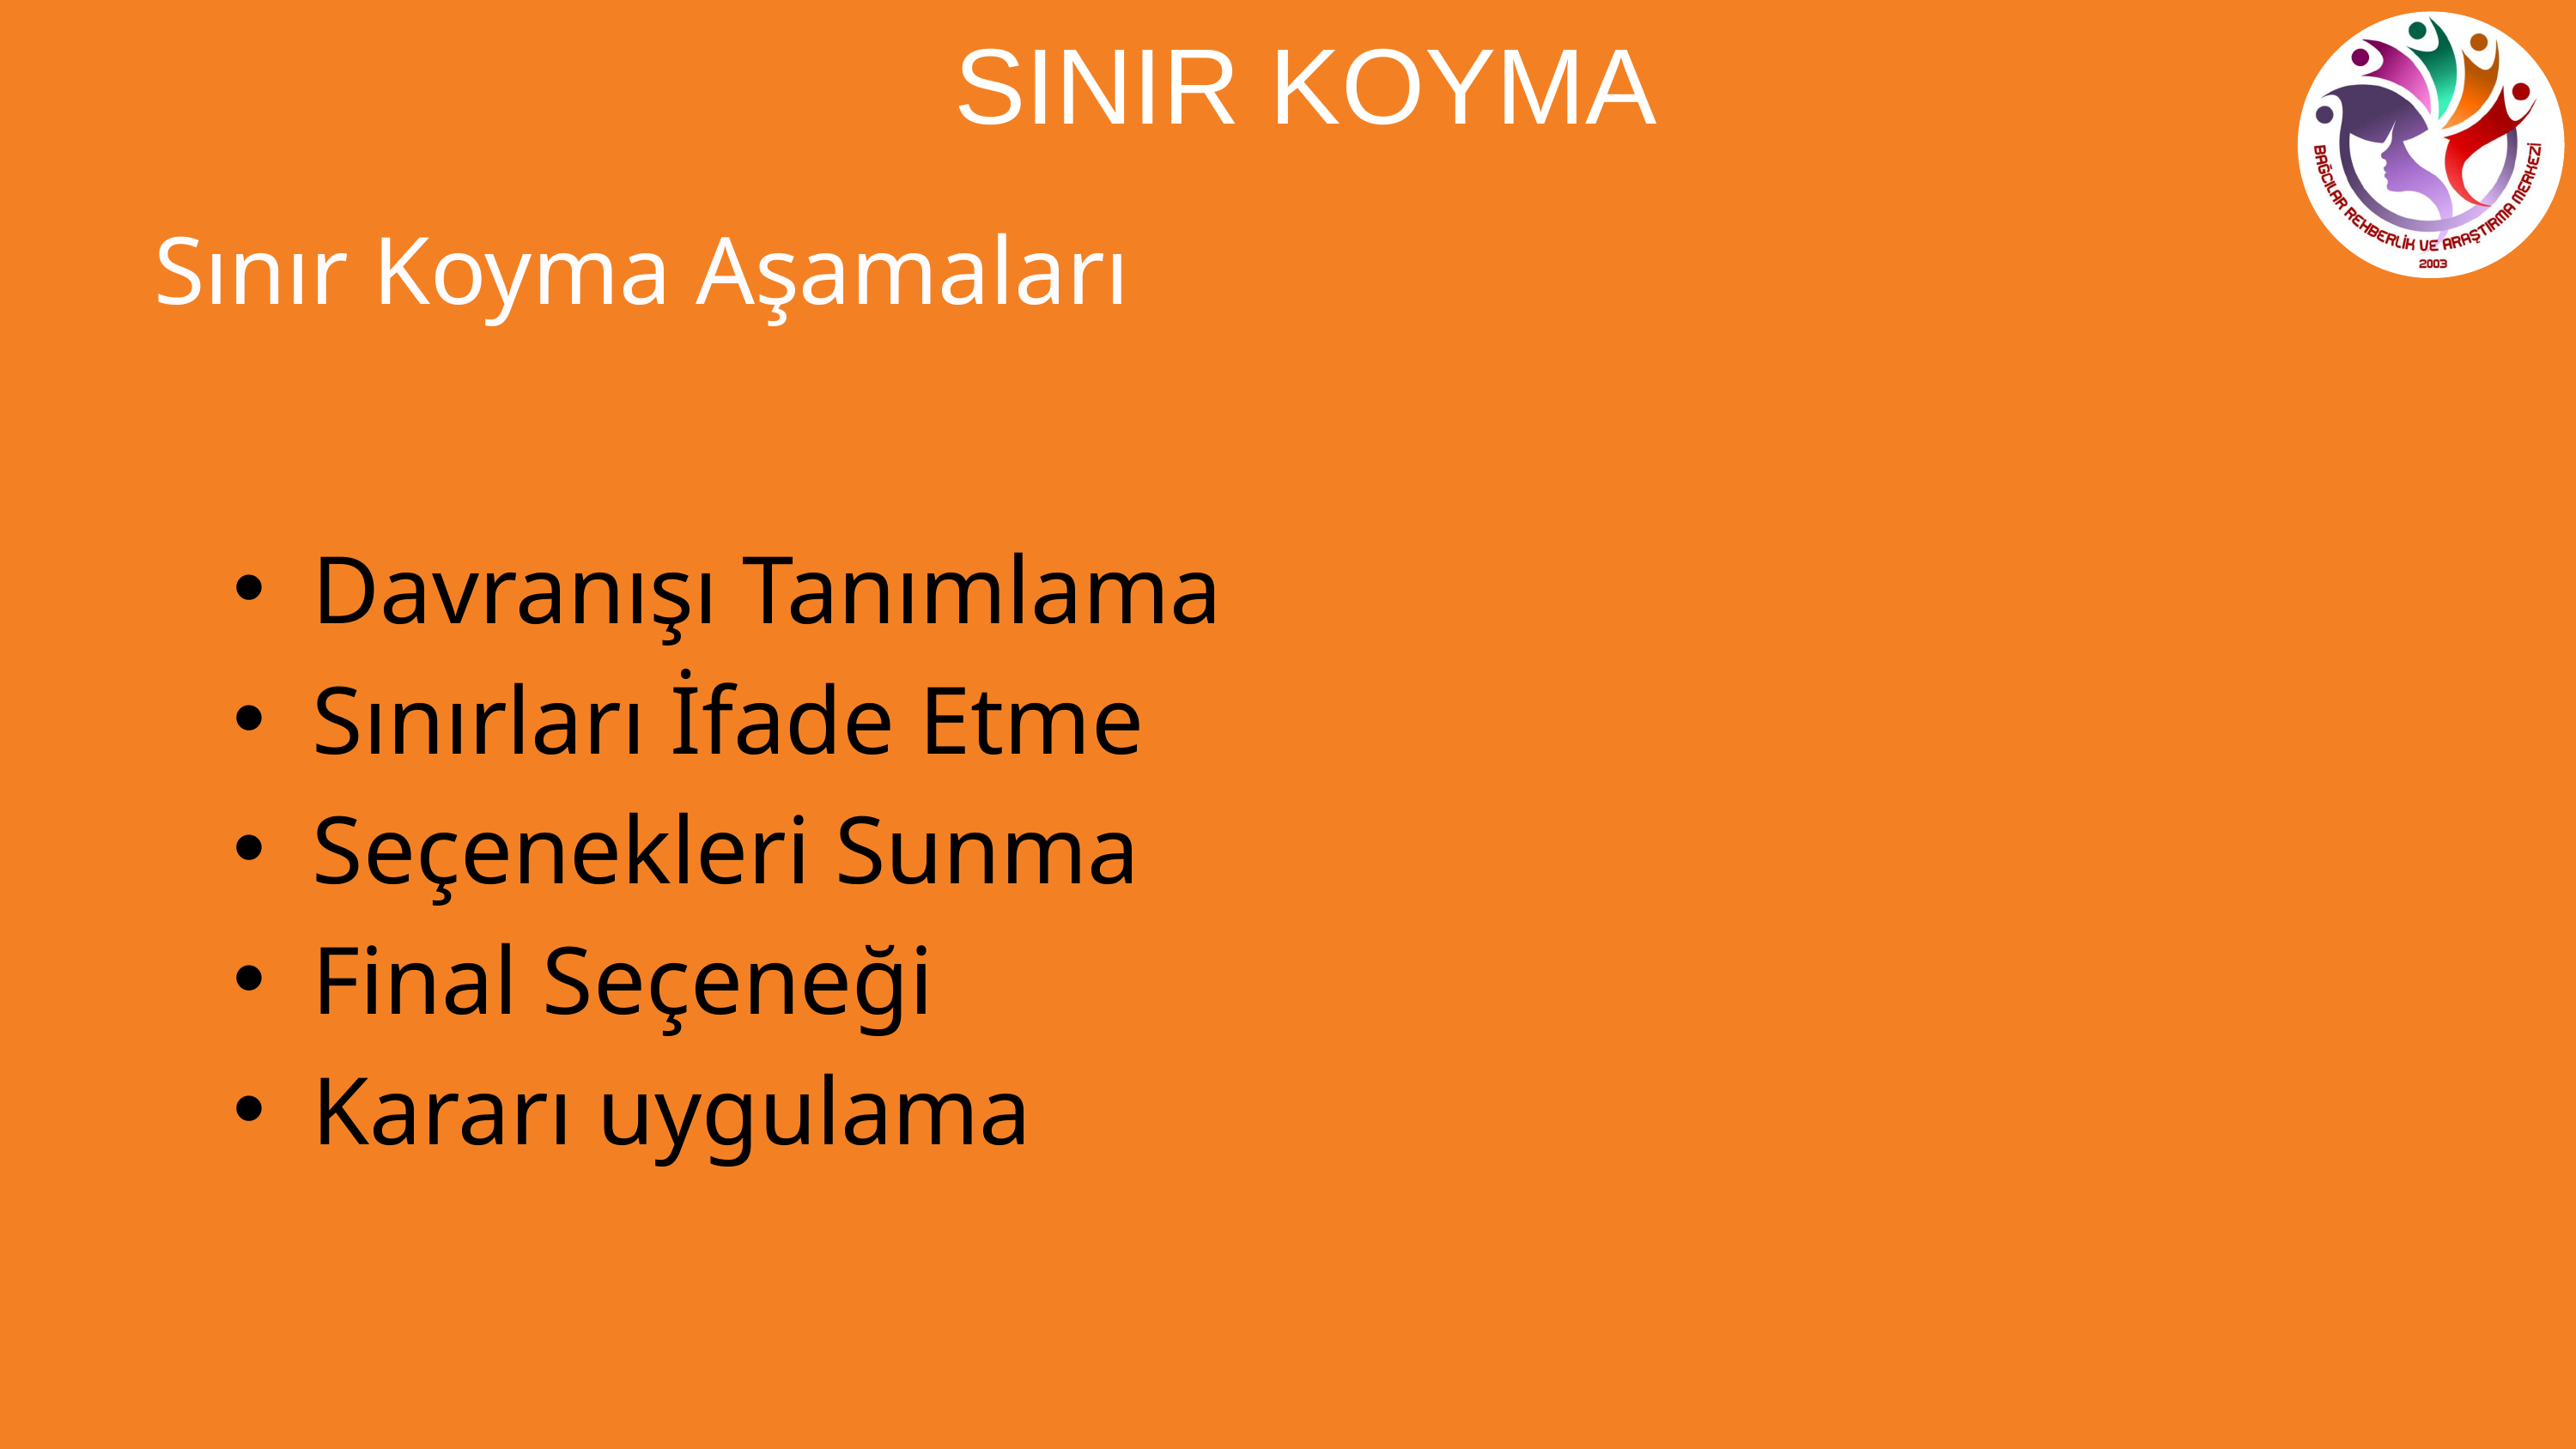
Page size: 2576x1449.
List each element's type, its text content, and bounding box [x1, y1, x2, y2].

text_box Sınır Koyma Aşamaları [154, 192, 2422, 324]
text_box Davranışı Tanımlama Sınırları İfade Etme Seçenekleri Sunma Final Seçeneği Kararı uygulama [154, 512, 2422, 1163]
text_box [2297, 11, 2565, 279]
text_box SINIR KOYMA [954, 0, 1658, 146]
